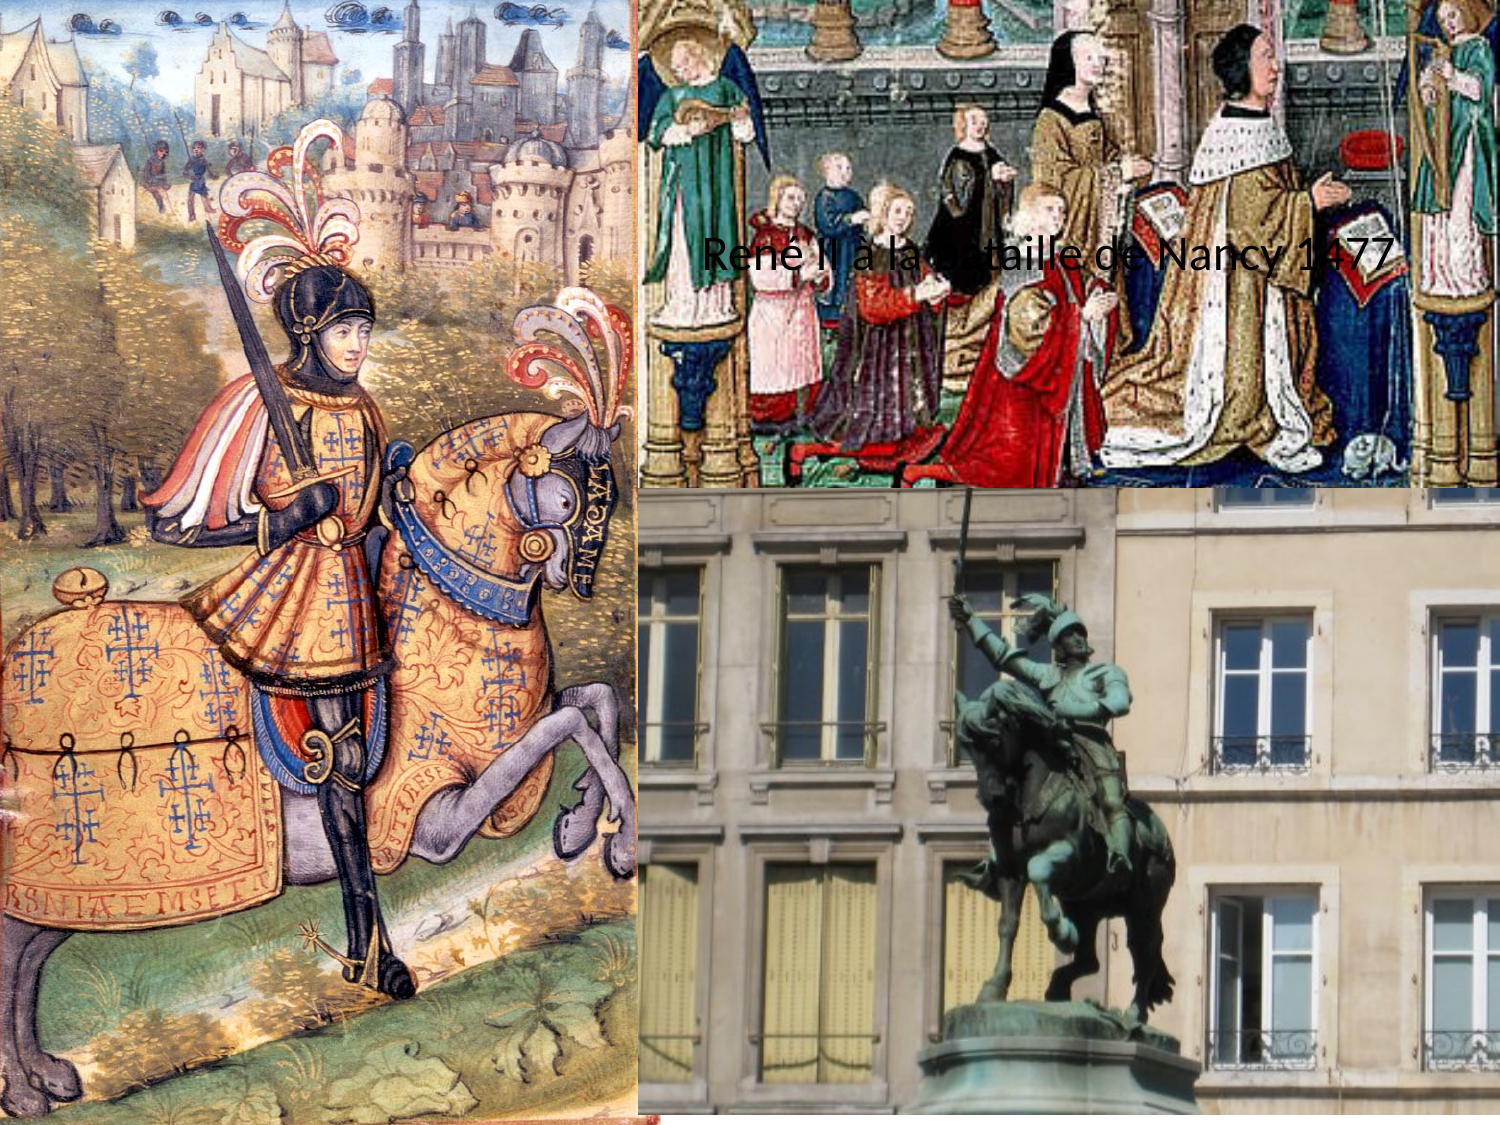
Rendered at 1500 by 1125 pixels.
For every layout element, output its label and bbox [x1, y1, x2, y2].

picture [0, 0, 1500, 1125]
text_box [638, 0, 1500, 488]
